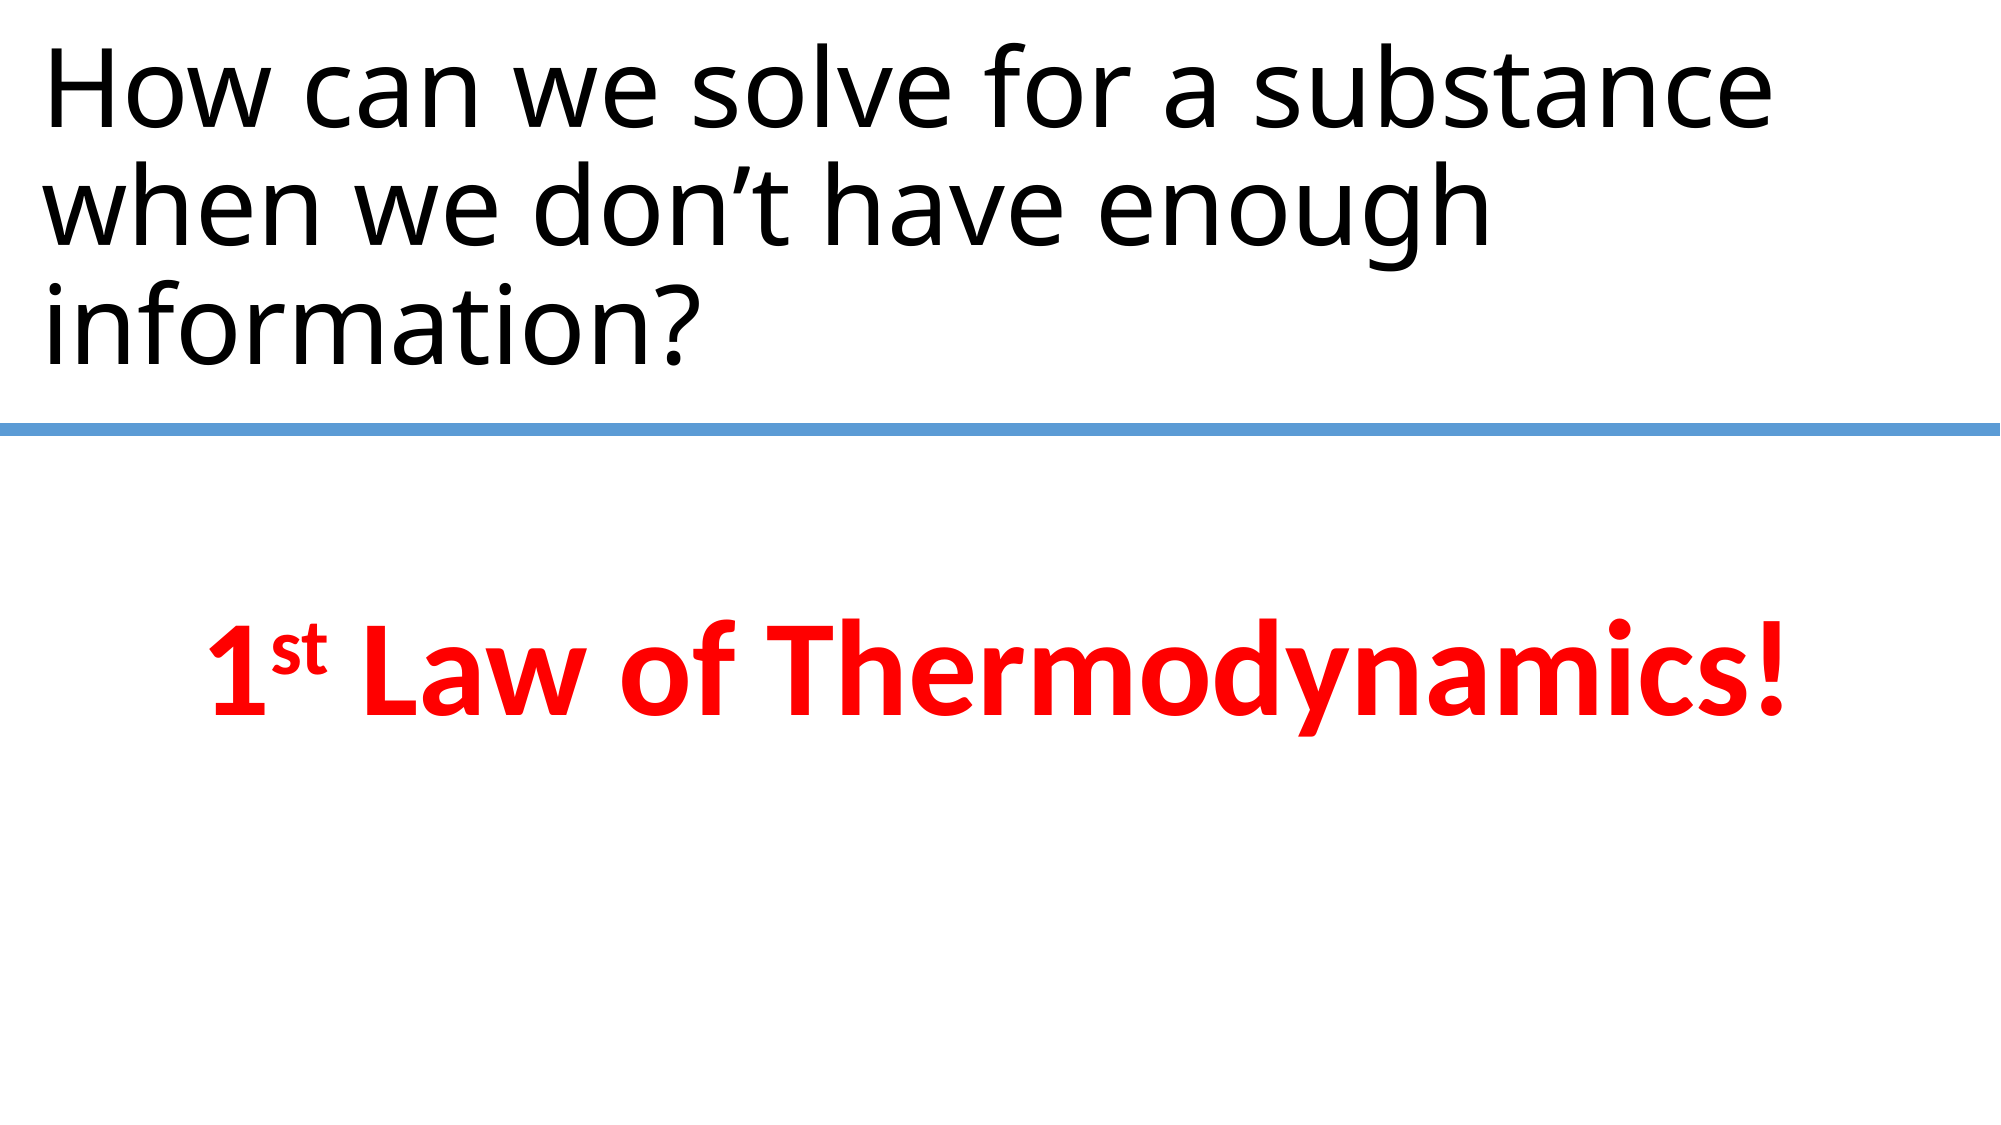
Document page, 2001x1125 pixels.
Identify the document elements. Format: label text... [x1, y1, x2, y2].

title How can we solve for a substance when we don’t have enough information? [26, 24, 1935, 397]
list 1st Law of Thermodynamics! [62, 589, 1935, 1018]
